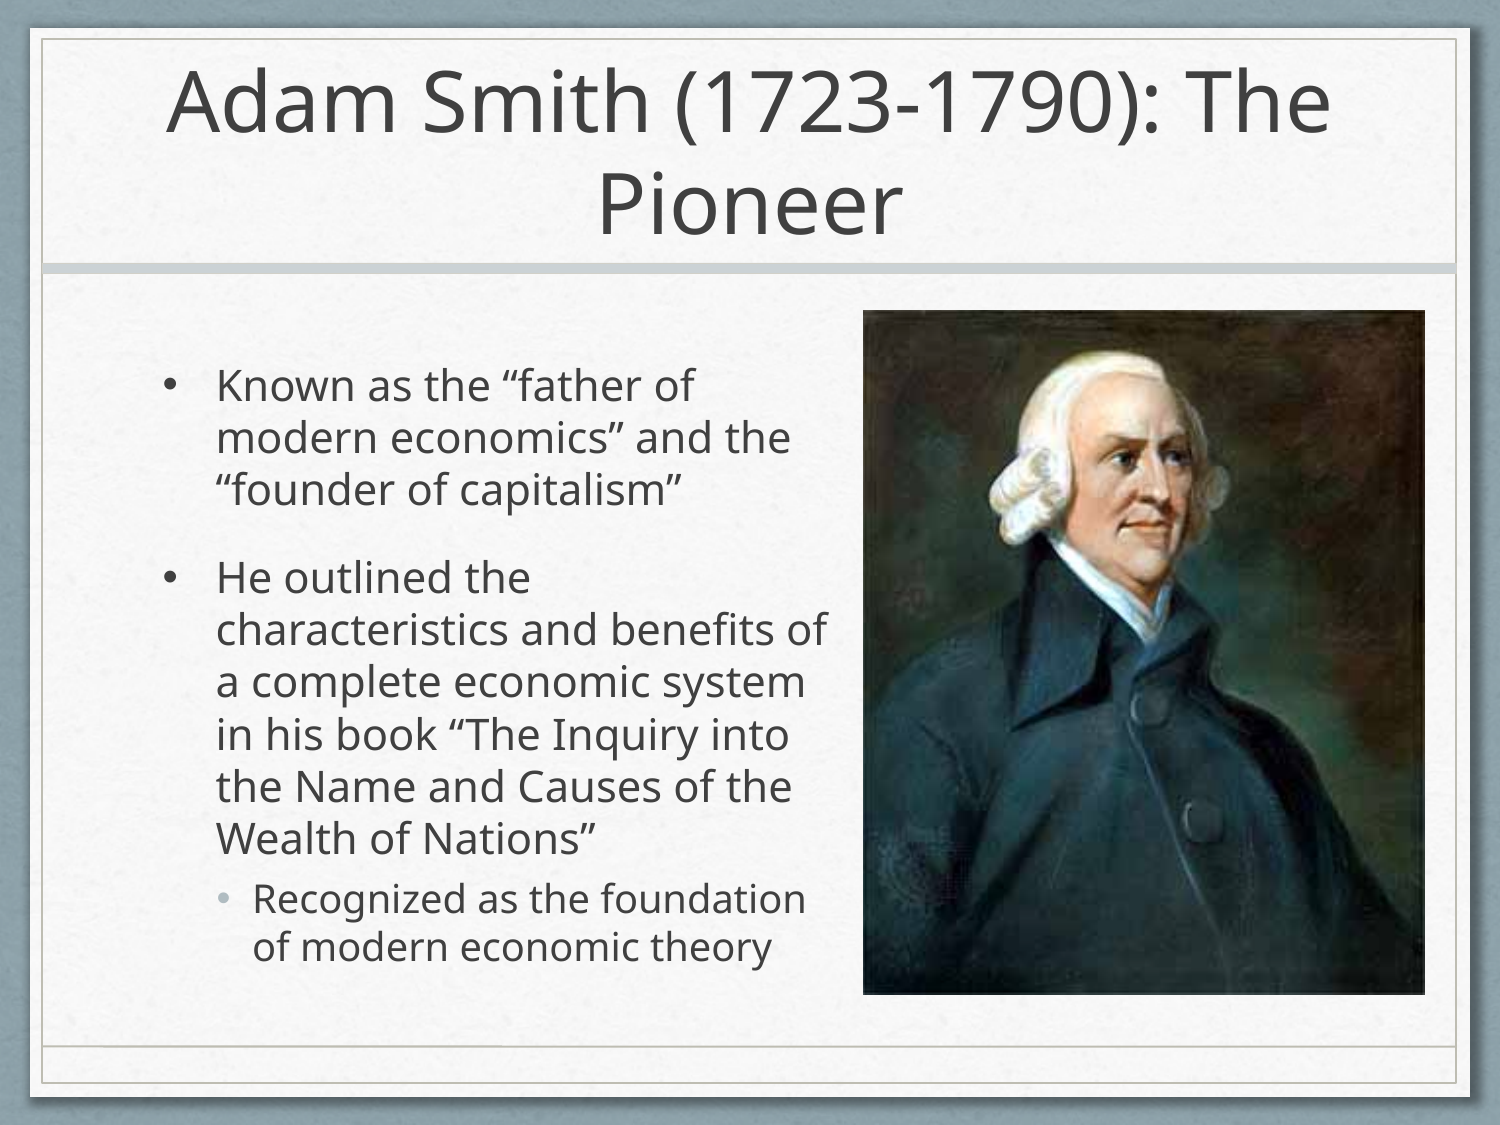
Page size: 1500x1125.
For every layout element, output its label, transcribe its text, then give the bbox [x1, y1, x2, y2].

picture [30, 28, 1470, 1097]
title Adam Smith (1723-1790): The Pioneer [147, 40, 1353, 260]
list Known as the “father of modern economics” and the “founder of capitalism” He outlined the characteristics and benefits of a complete economic system in his book “The Inquiry into the Name and Causes of the Wealth of Nations” Recognized as the foundation of modern economic theory [147, 350, 845, 995]
